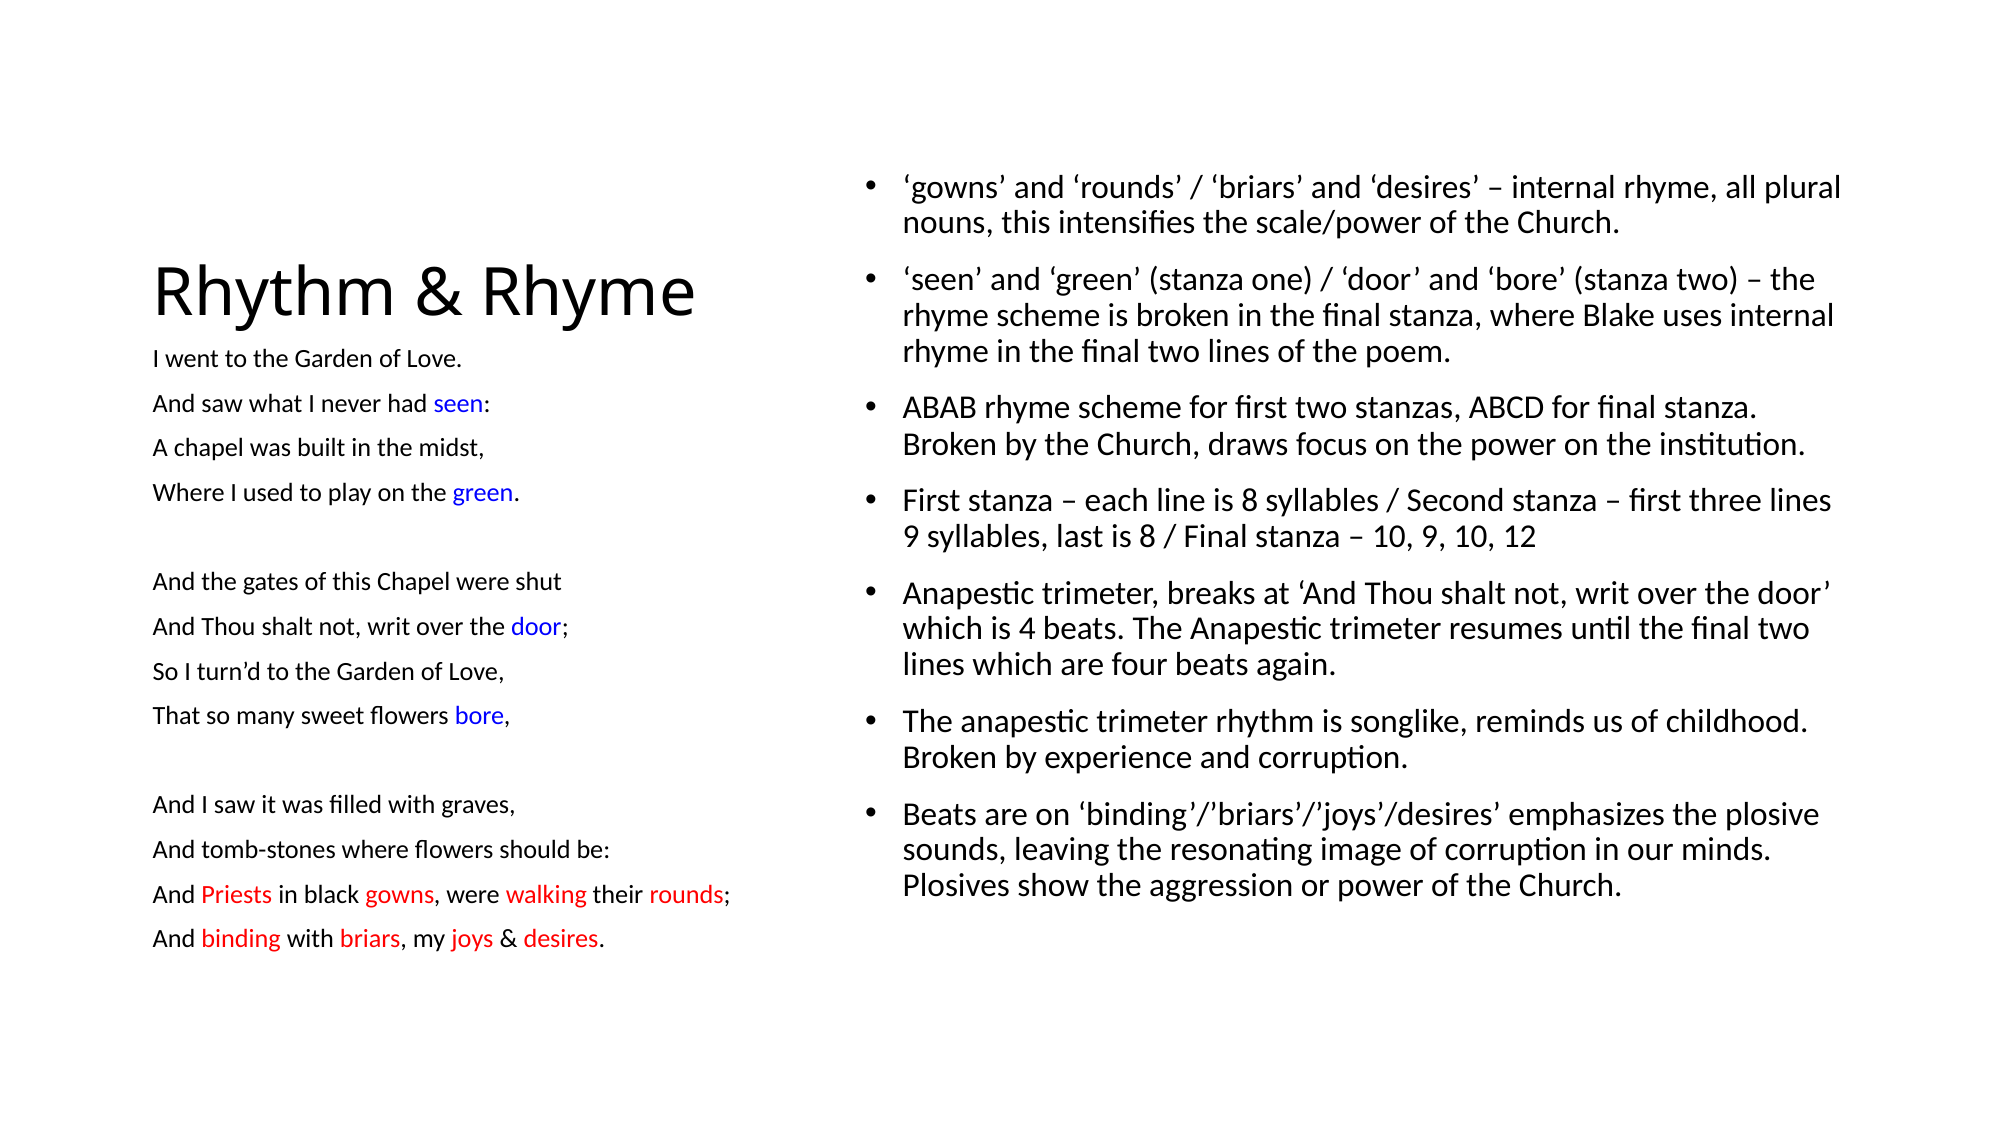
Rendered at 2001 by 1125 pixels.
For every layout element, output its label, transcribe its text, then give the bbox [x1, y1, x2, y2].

list I went to the Garden of Love. And saw what I never had seen: A chapel was built in the midst, Where I used to play on the green. And the gates of this Chapel were shut And Thou shalt not, writ over the door; So I turn’d to the Garden of Love, That so many sweet flowers bore, And I saw it was filled with graves, And tomb-stones where flowers should be: And Priests in black gowns, were walking their rounds; And binding with briars, my joys & desires. [137, 337, 783, 963]
title Rhythm & Rhyme [137, 75, 783, 337]
list ‘gowns’ and ‘rounds’ / ‘briars’ and ‘desires’ – internal rhyme, all plural nouns, this intensifies the scale/power of the Church. ‘seen’ and ‘green’ (stanza one) / ‘door’ and ‘bore’ (stanza two) – the rhyme scheme is broken in the final stanza, where Blake uses internal rhyme in the final two lines of the poem. ABAB rhyme scheme for first two stanzas, ABCD for final stanza. Broken by the Church, draws focus on the power on the institution. First stanza – each line is 8 syllables / Second stanza – first three lines 9 syllables, last is 8 / Final stanza – 10, 9, 10, 12 Anapestic trimeter, breaks at ‘And Thou shalt not, writ over the door’ which is 4 beats. The Anapestic trimeter resumes until the final two lines which are four beats again. The anapestic trimeter rhythm is songlike, reminds us of childhood. Broken by experience and corruption. Beats are on ‘binding’/’briars’/’joys’/desires’ emphasizes the plosive sounds, leaving the resonating image of corruption in our minds. Plosives show the aggression or power of the Church. [850, 161, 1863, 962]
